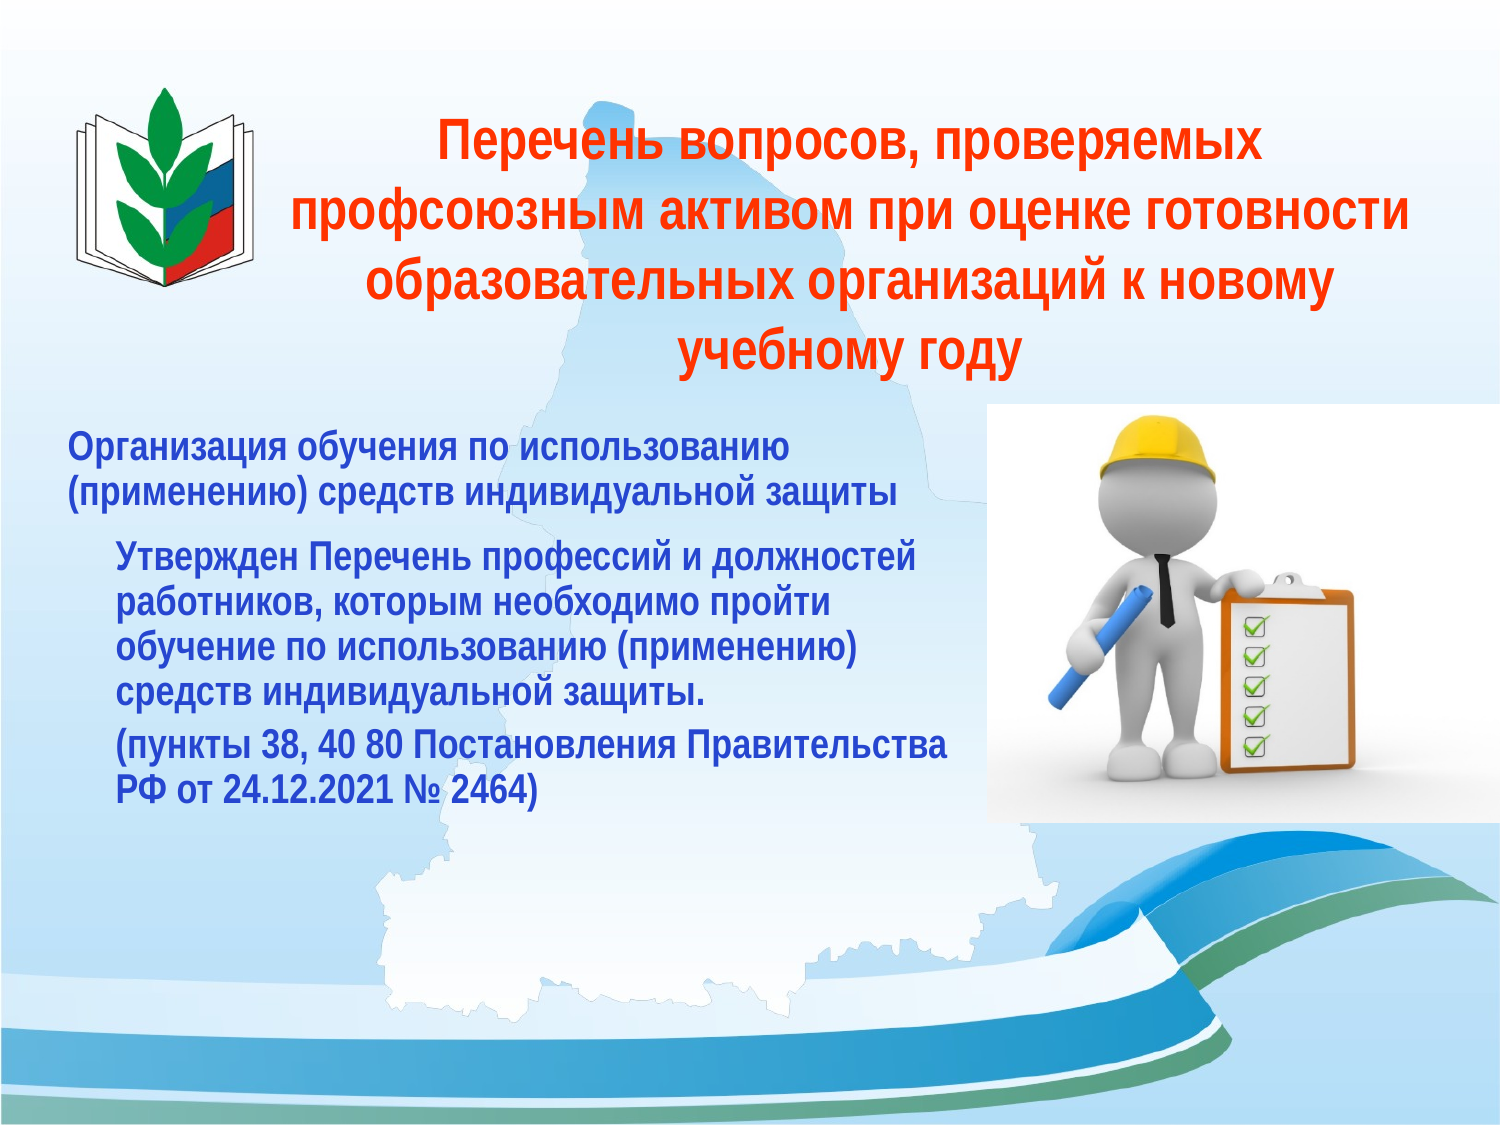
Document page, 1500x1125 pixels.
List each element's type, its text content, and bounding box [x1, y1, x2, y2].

picture [0, 0, 1500, 1125]
title Перечень вопросов, проверяемых профсоюзным активом при оценке готовности образовательных организаций к новому учебному году [253, 103, 1447, 379]
text_box Организация обучения по использованию (применению) средств индивидуальной защиты [53, 416, 981, 516]
text_box Утвержден Перечень профессий и должностей работников, которым необходимо пройти обучение по использованию (применению) средств индивидуальной защиты. (пункты 38, 40 80 Постановления Правительства РФ от 24.12.2021 № 2464) [100, 527, 981, 821]
